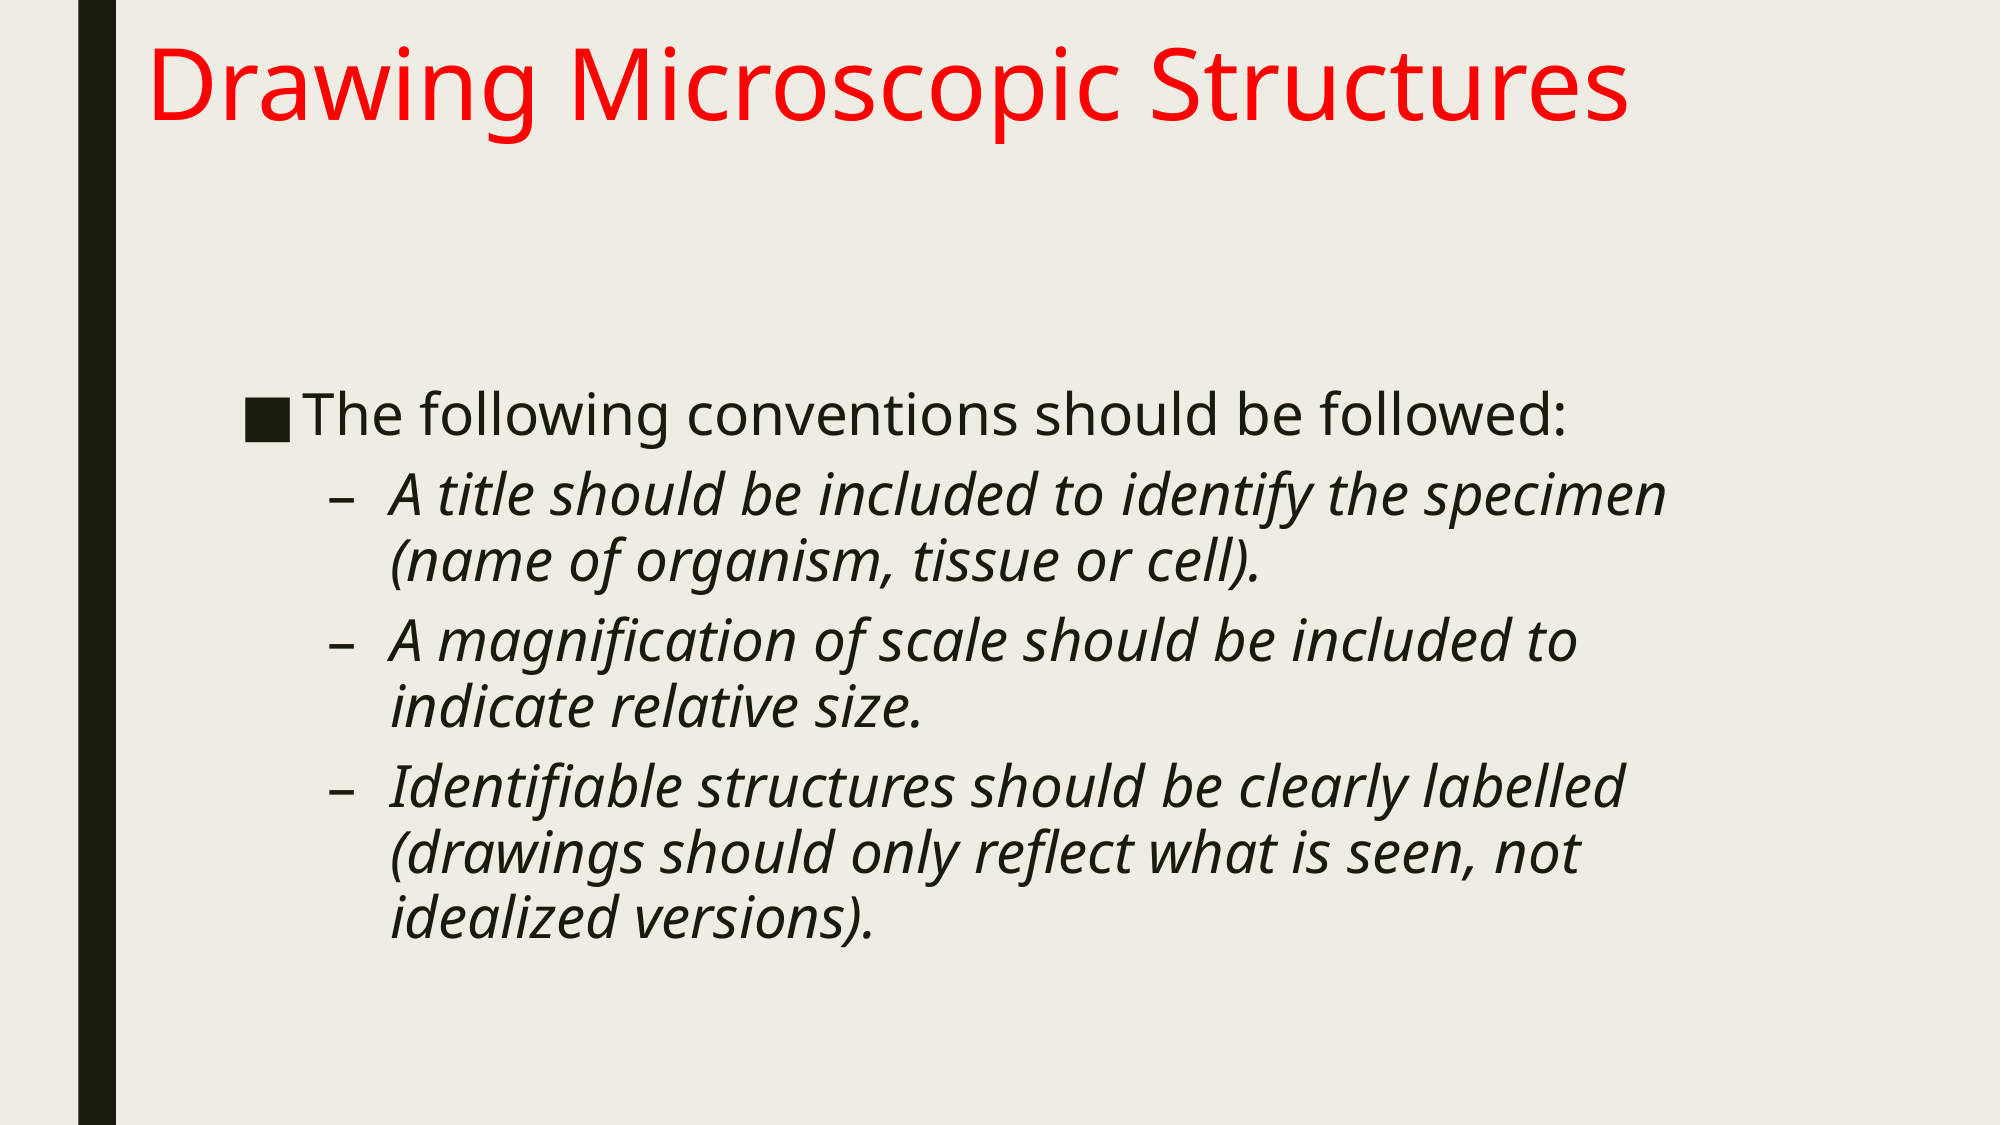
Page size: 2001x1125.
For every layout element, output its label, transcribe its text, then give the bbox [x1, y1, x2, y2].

title Drawing Microscopic Structures [130, 27, 1706, 271]
list The following conventions should be followed: A title should be included to identify the specimen (name of organism, tissue or cell). A magnification of scale should be included to indicate relative size. Identifiable structures should be clearly labelled (drawings should only reflect what is seen, not idealized versions). [225, 375, 1800, 963]
